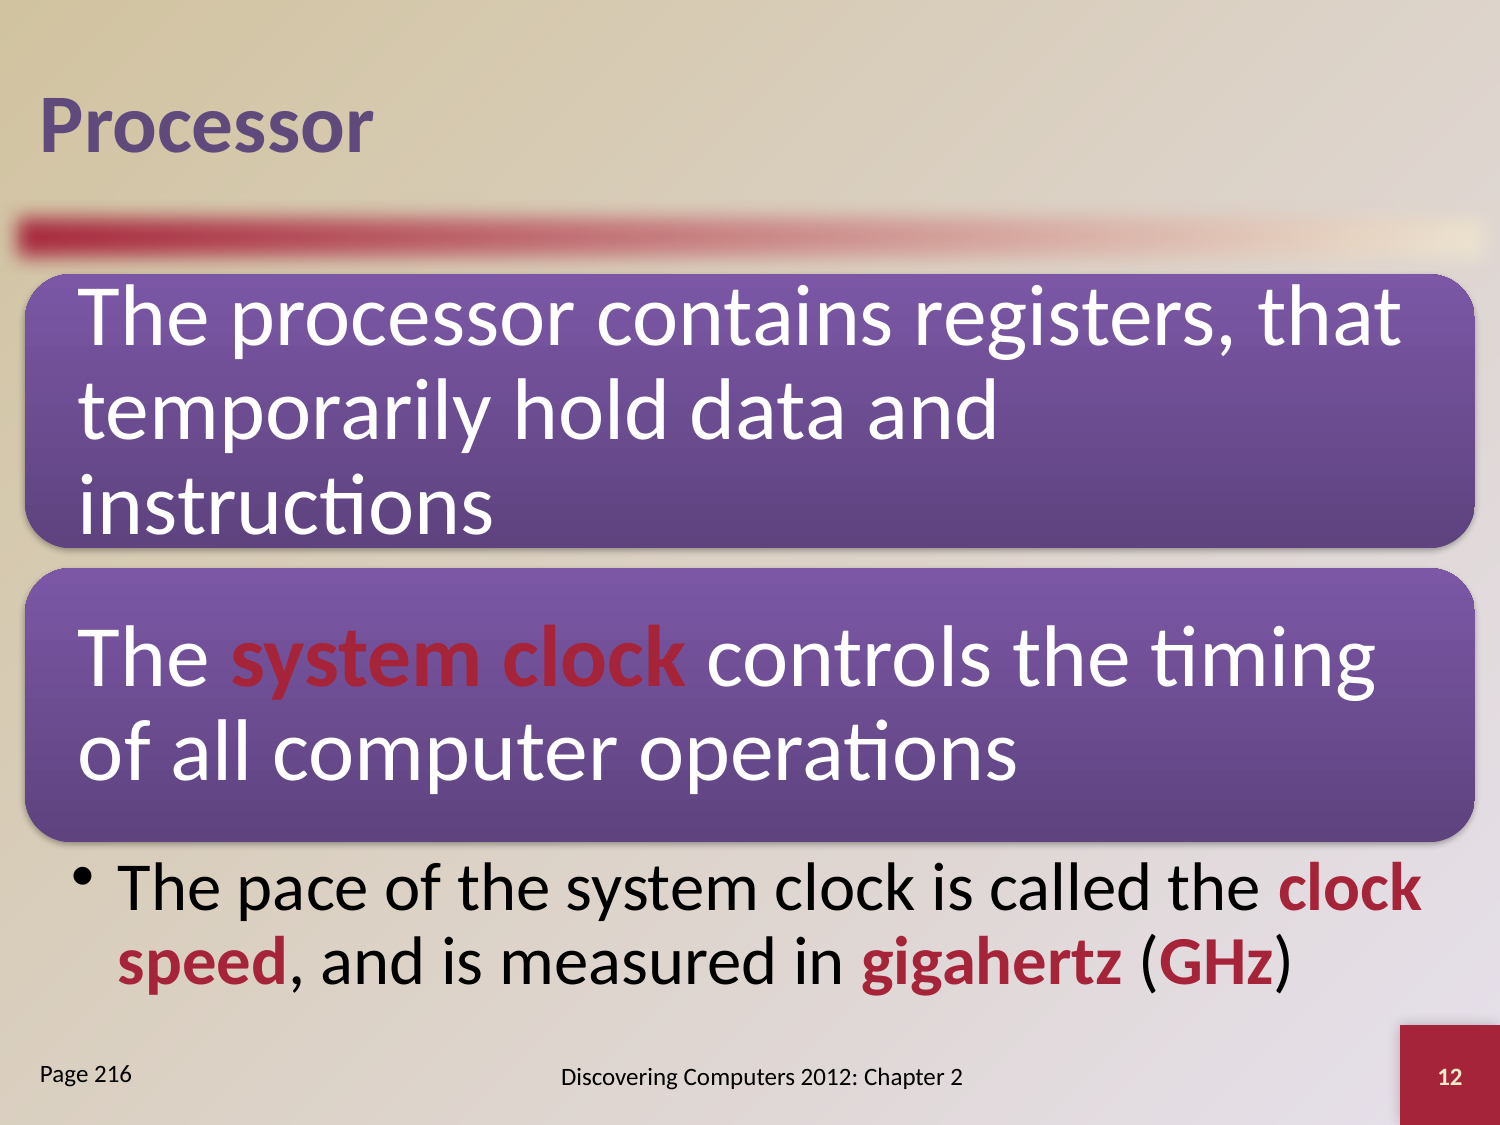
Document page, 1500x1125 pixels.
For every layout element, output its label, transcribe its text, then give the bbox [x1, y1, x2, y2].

title Processor [24, 24, 1475, 213]
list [24, 262, 1476, 1026]
list Page 216 [24, 1050, 300, 1125]
slide_number 12 [1400, 1025, 1500, 1125]
footer Discovering Computers 2012: Chapter 2 [450, 1037, 1075, 1113]
